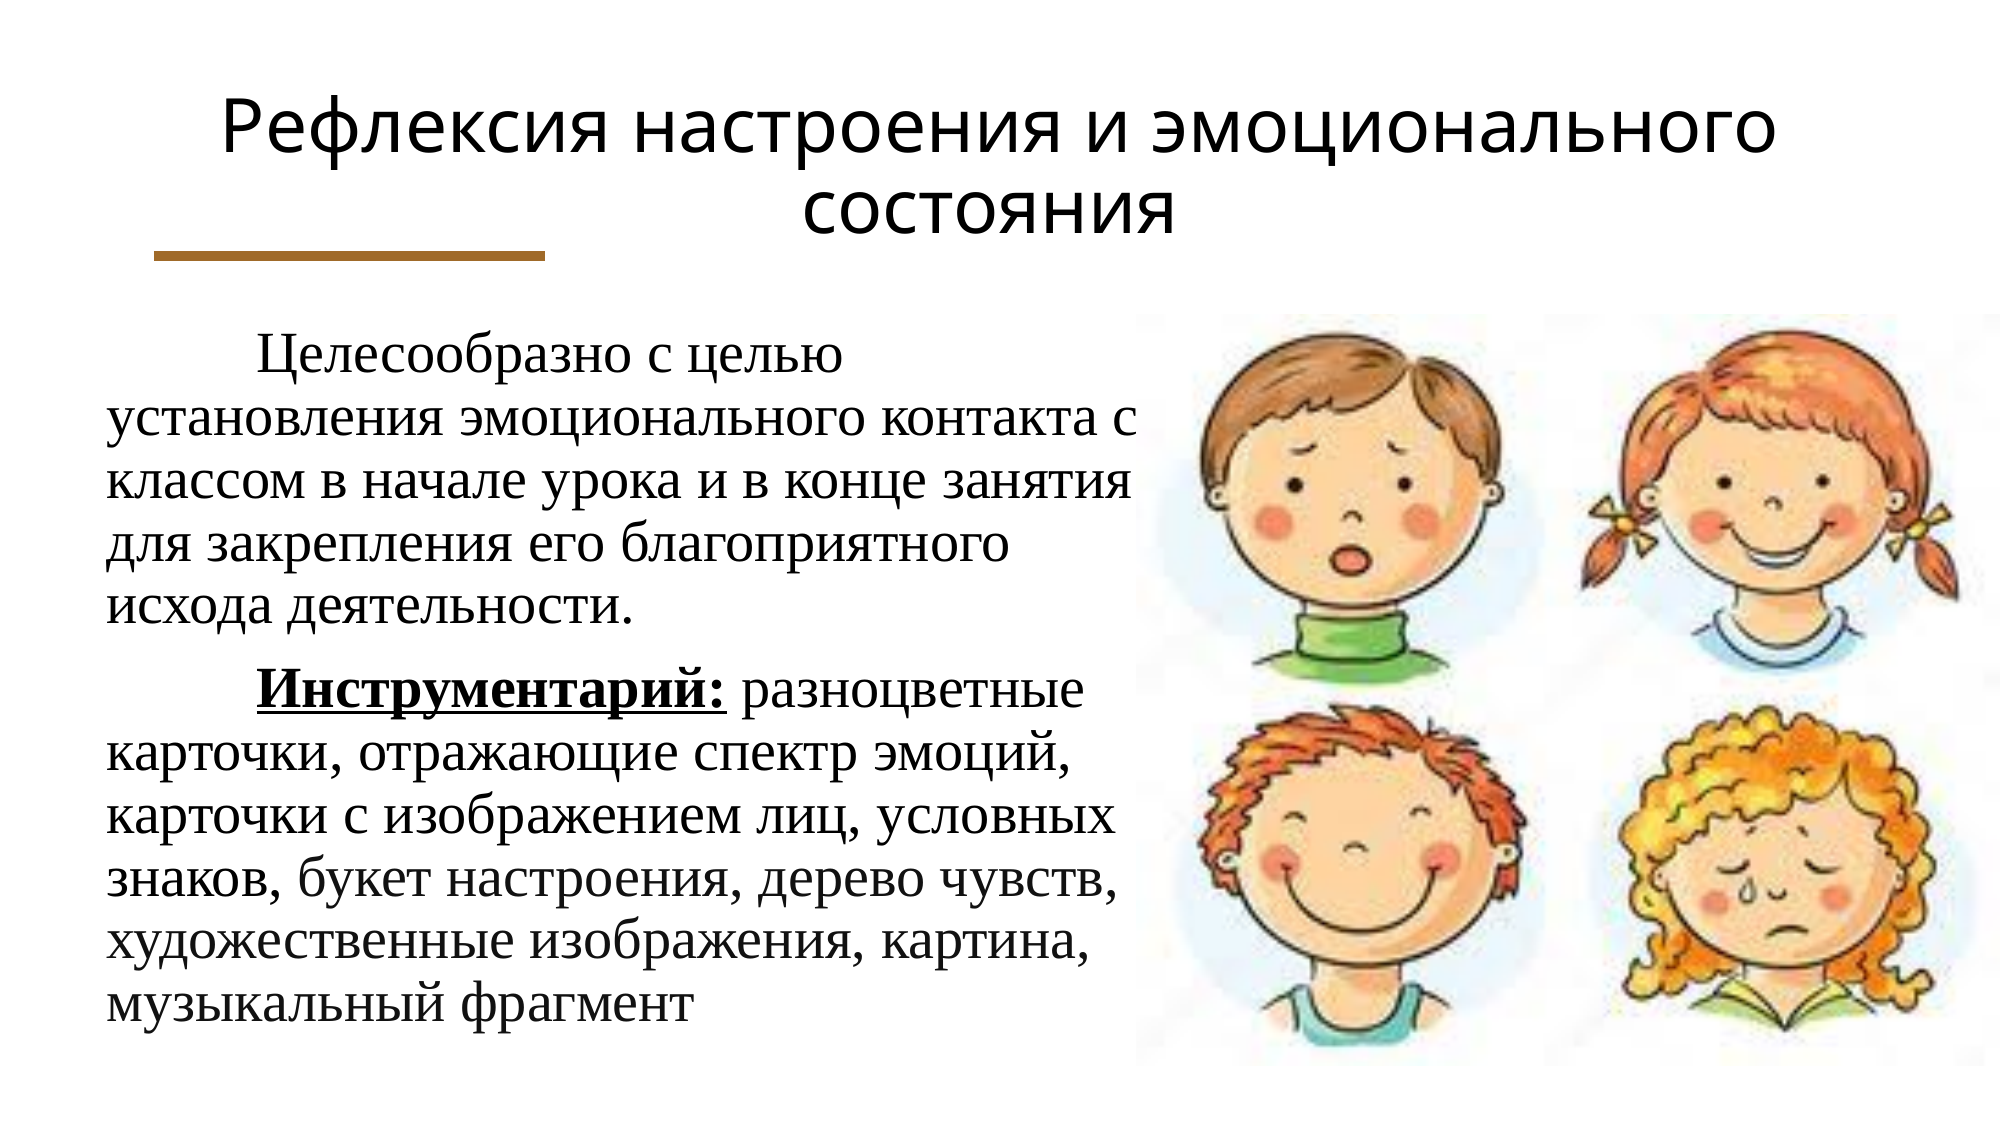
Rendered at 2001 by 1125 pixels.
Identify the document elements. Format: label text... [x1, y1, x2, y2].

list Целесообразно с целью установления эмоционального контакта с классом в начале урока и в конце занятия для закрепления его благоприятного исхода деятельности. Инструментарий: разноцветные карточки, отражающие спектр эмоций, карточки с изображением лиц, условных знаков, букет настроения, дерево чувств, художественные изображения, картина, музыкальный фрагмент [91, 314, 1175, 1099]
title Рефлексия настроения и эмоционального состояния [137, 59, 1863, 278]
picture [1136, 314, 2000, 1066]
